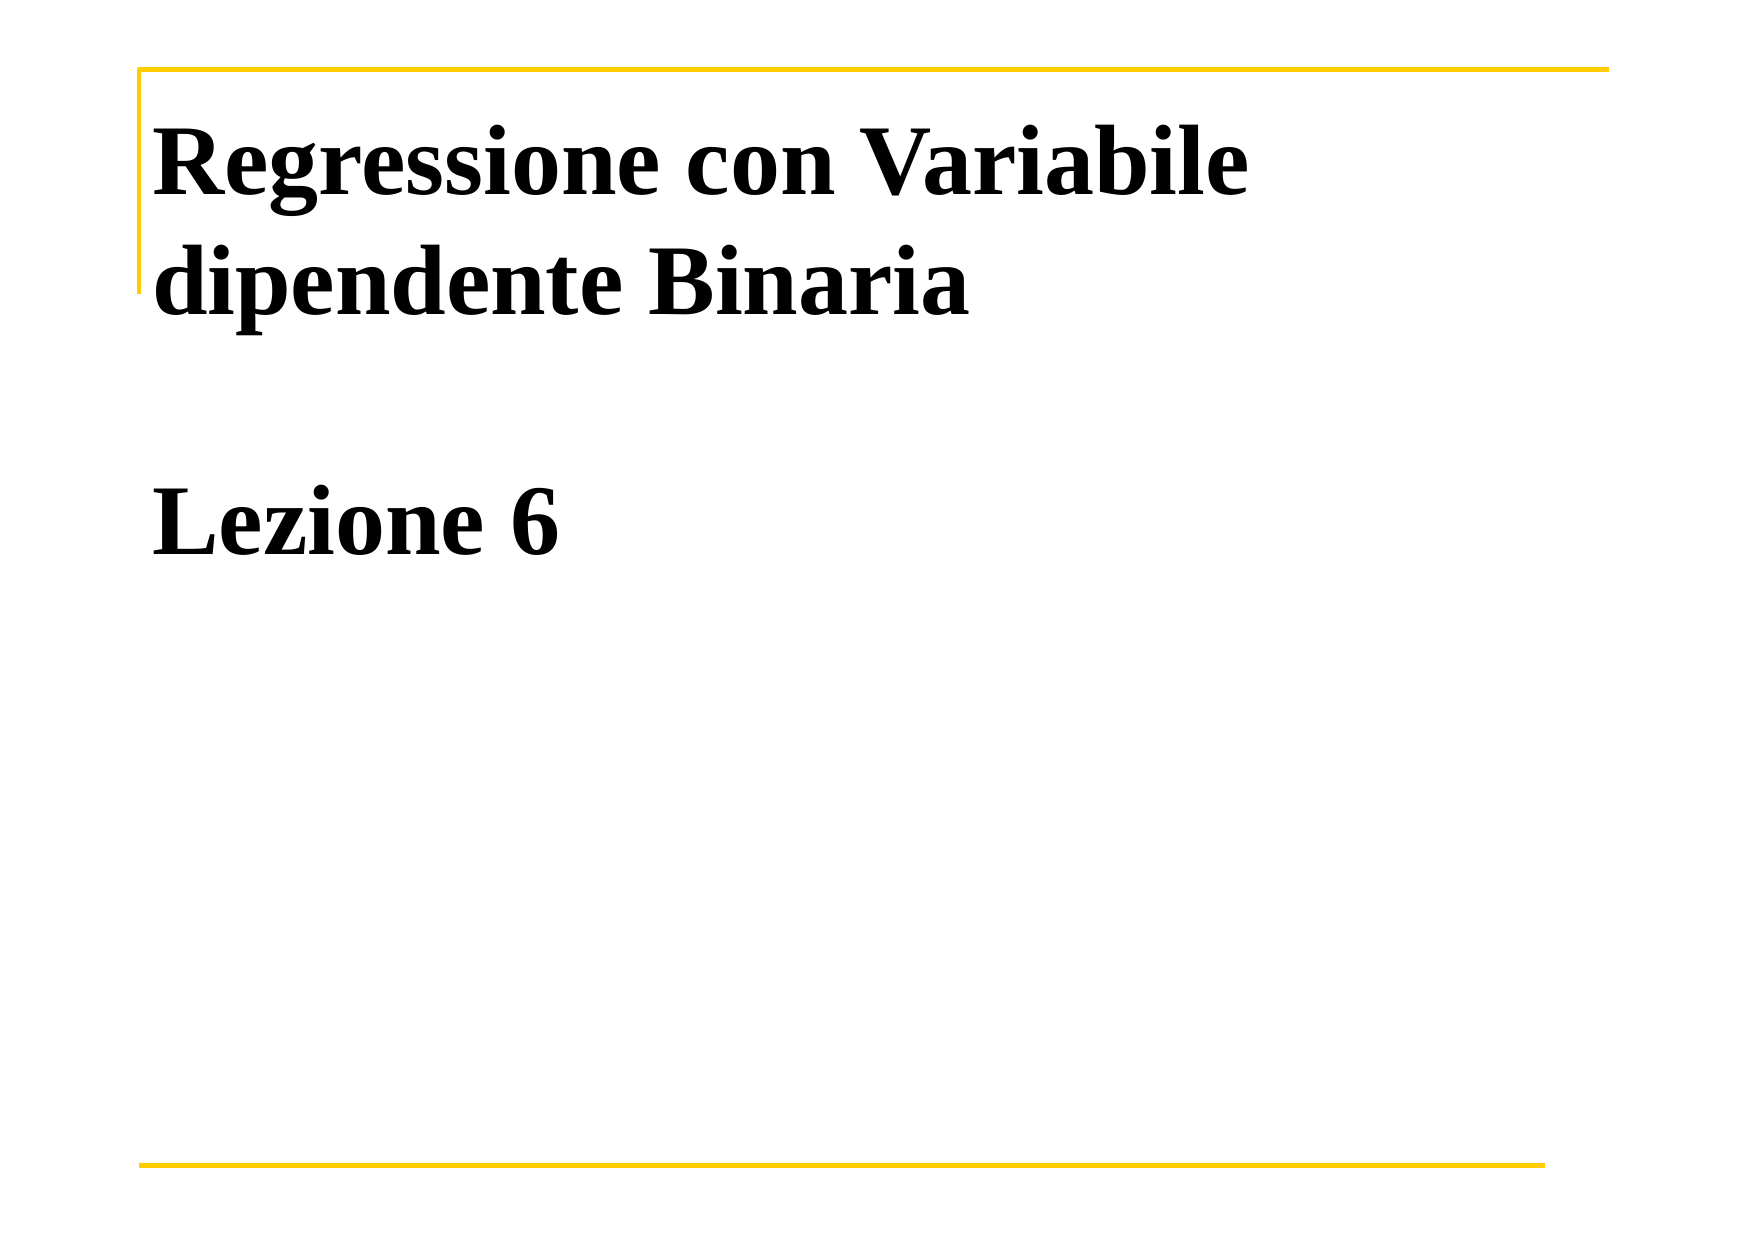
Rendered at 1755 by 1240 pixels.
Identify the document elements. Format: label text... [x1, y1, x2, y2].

list Regressione con Variabile dipendente Binaria Lezione 6 [152, 94, 1628, 595]
